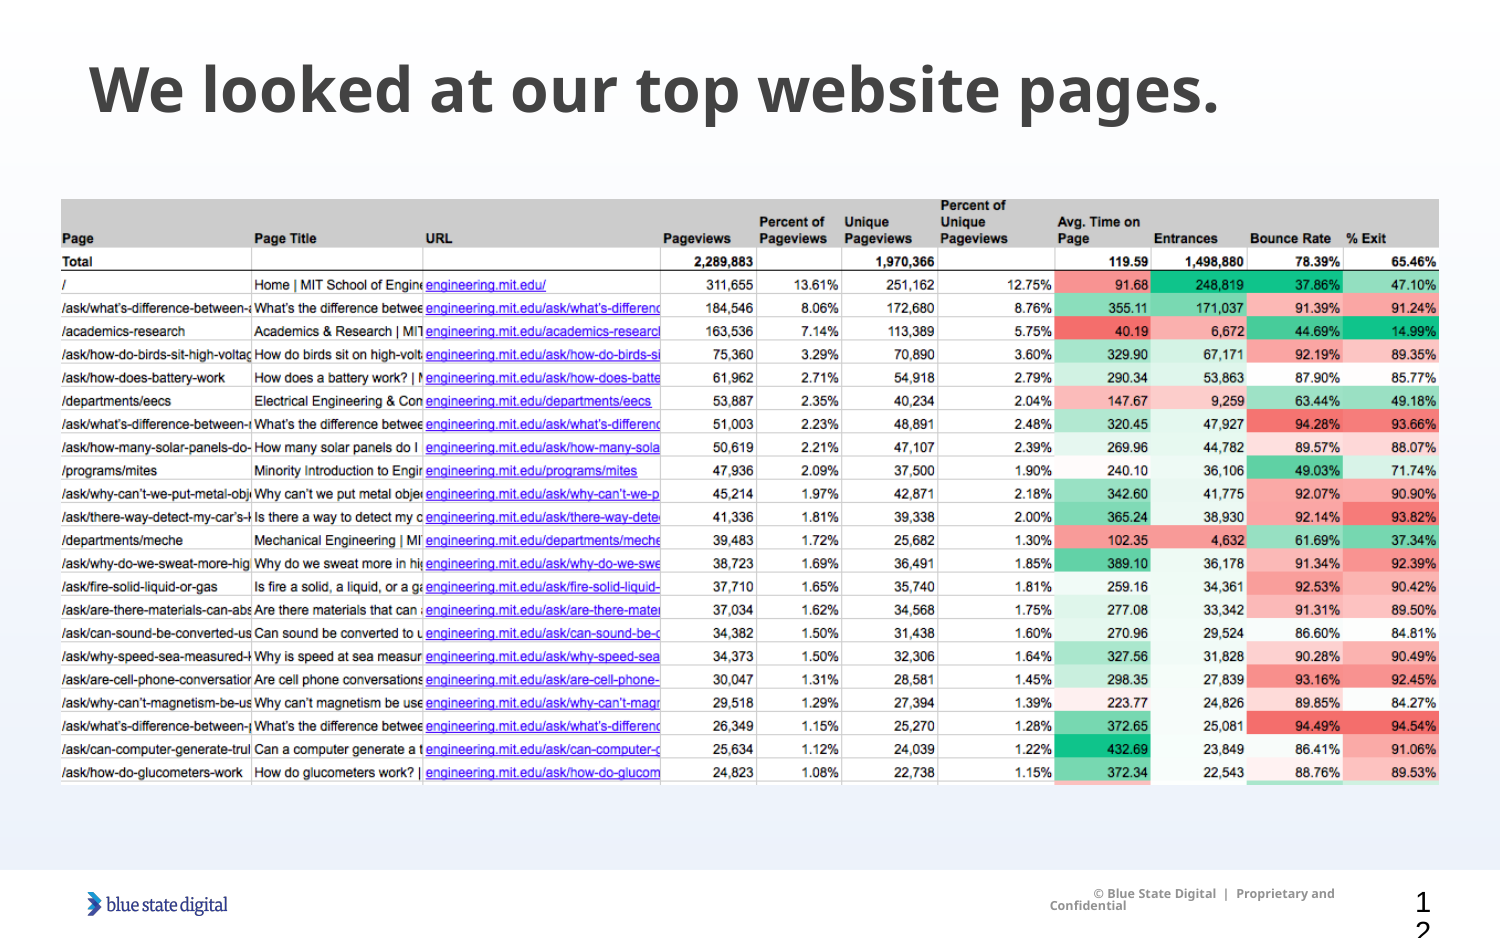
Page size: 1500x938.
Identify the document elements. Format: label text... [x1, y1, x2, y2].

picture [61, 199, 1439, 786]
list We looked at our top website pages. [82, 57, 1418, 165]
picture [87, 892, 228, 916]
slide_number 12 [1400, 865, 1453, 937]
